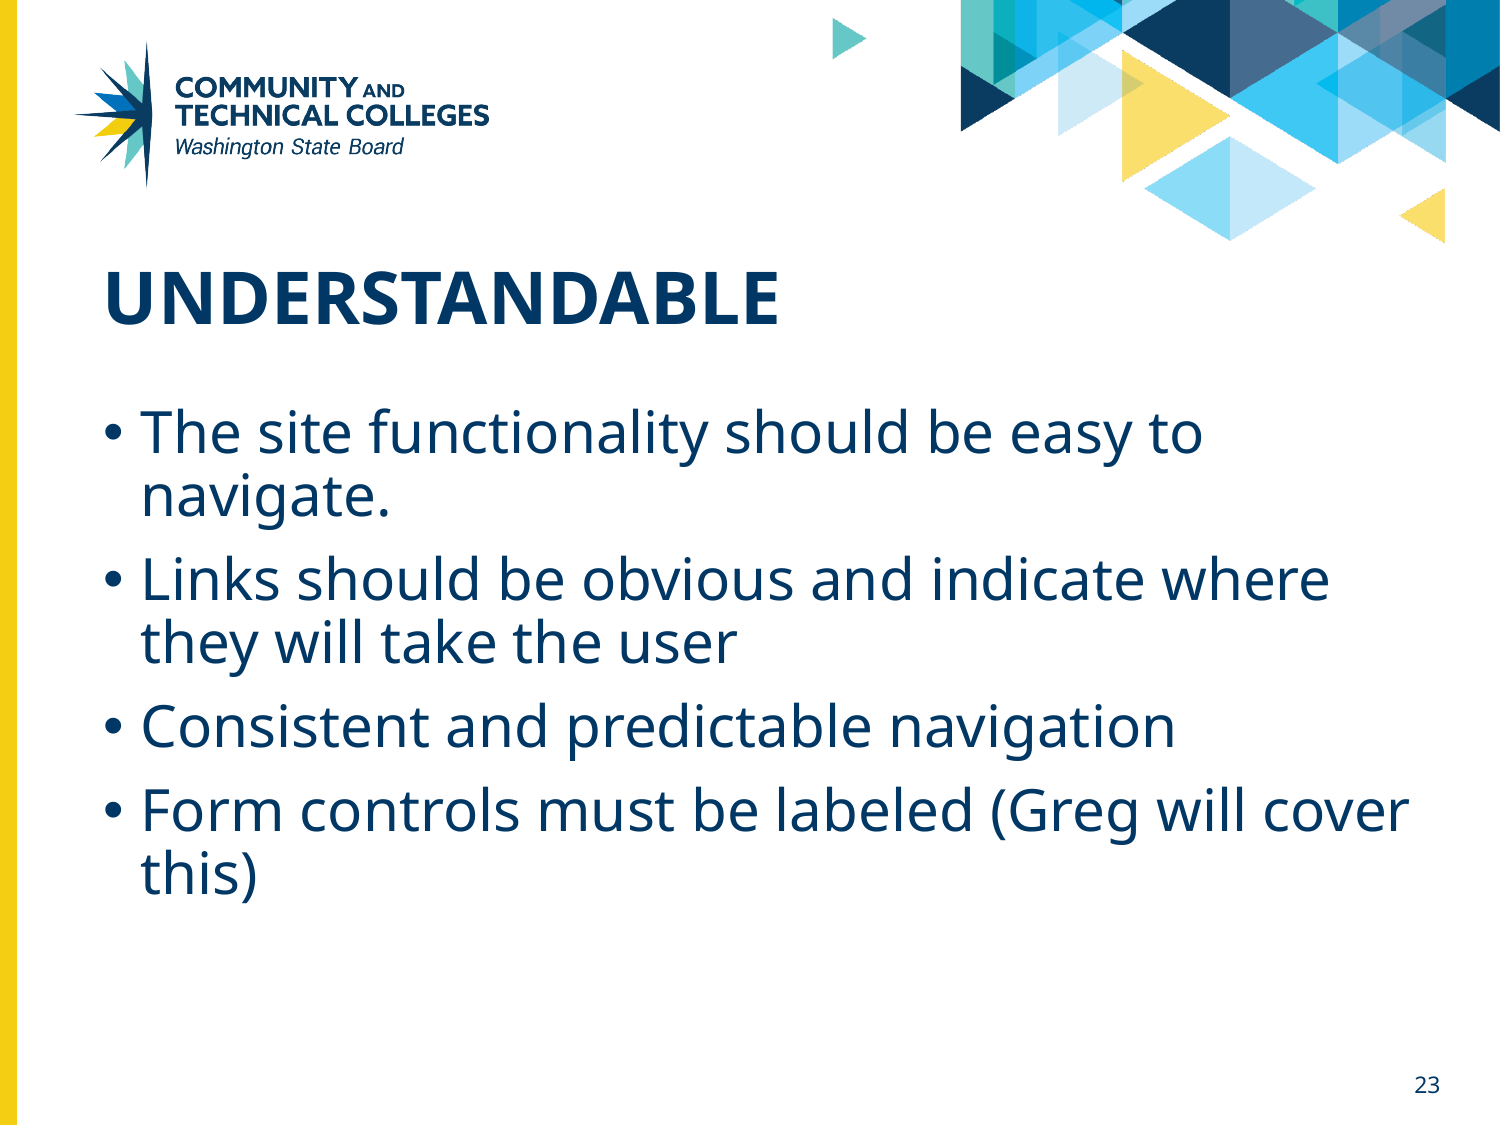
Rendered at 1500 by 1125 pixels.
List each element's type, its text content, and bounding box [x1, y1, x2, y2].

picture [832, 0, 1500, 243]
slide_number 23 [1378, 1063, 1456, 1103]
picture [17, 25, 557, 228]
list The site functionality should be easy to navigate. Links should be obvious and indicate where they will take the user Consistent and predictable navigation Form controls must be labeled (Greg will cover this) [88, 396, 1456, 1013]
title Understandable [88, 254, 1456, 385]
